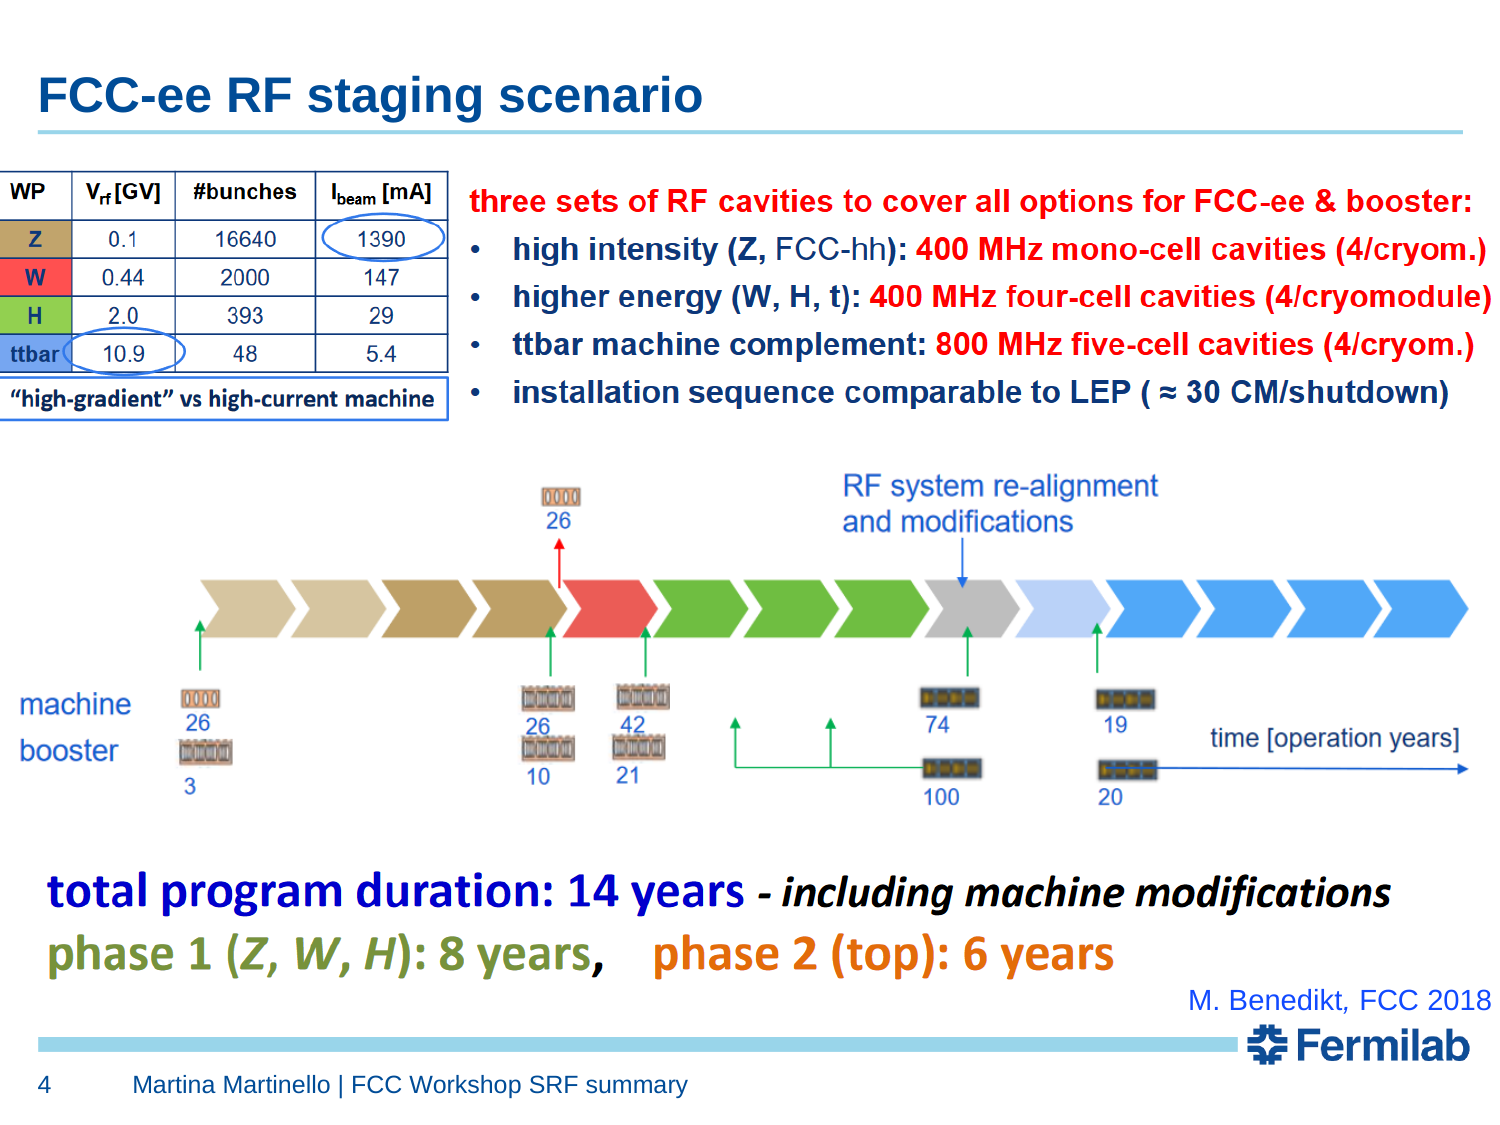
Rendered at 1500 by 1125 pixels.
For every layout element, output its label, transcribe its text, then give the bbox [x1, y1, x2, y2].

title FCC-ee RF staging scenario [37, 17, 1463, 123]
picture [0, 0, 1500, 1125]
slide_number 4 [37, 1068, 111, 1109]
footer Martina Martinello | FCC Workshop SRF summary [132, 1068, 1014, 1109]
text_box M. Benedikt, FCC 2018 [1173, 973, 1500, 1024]
